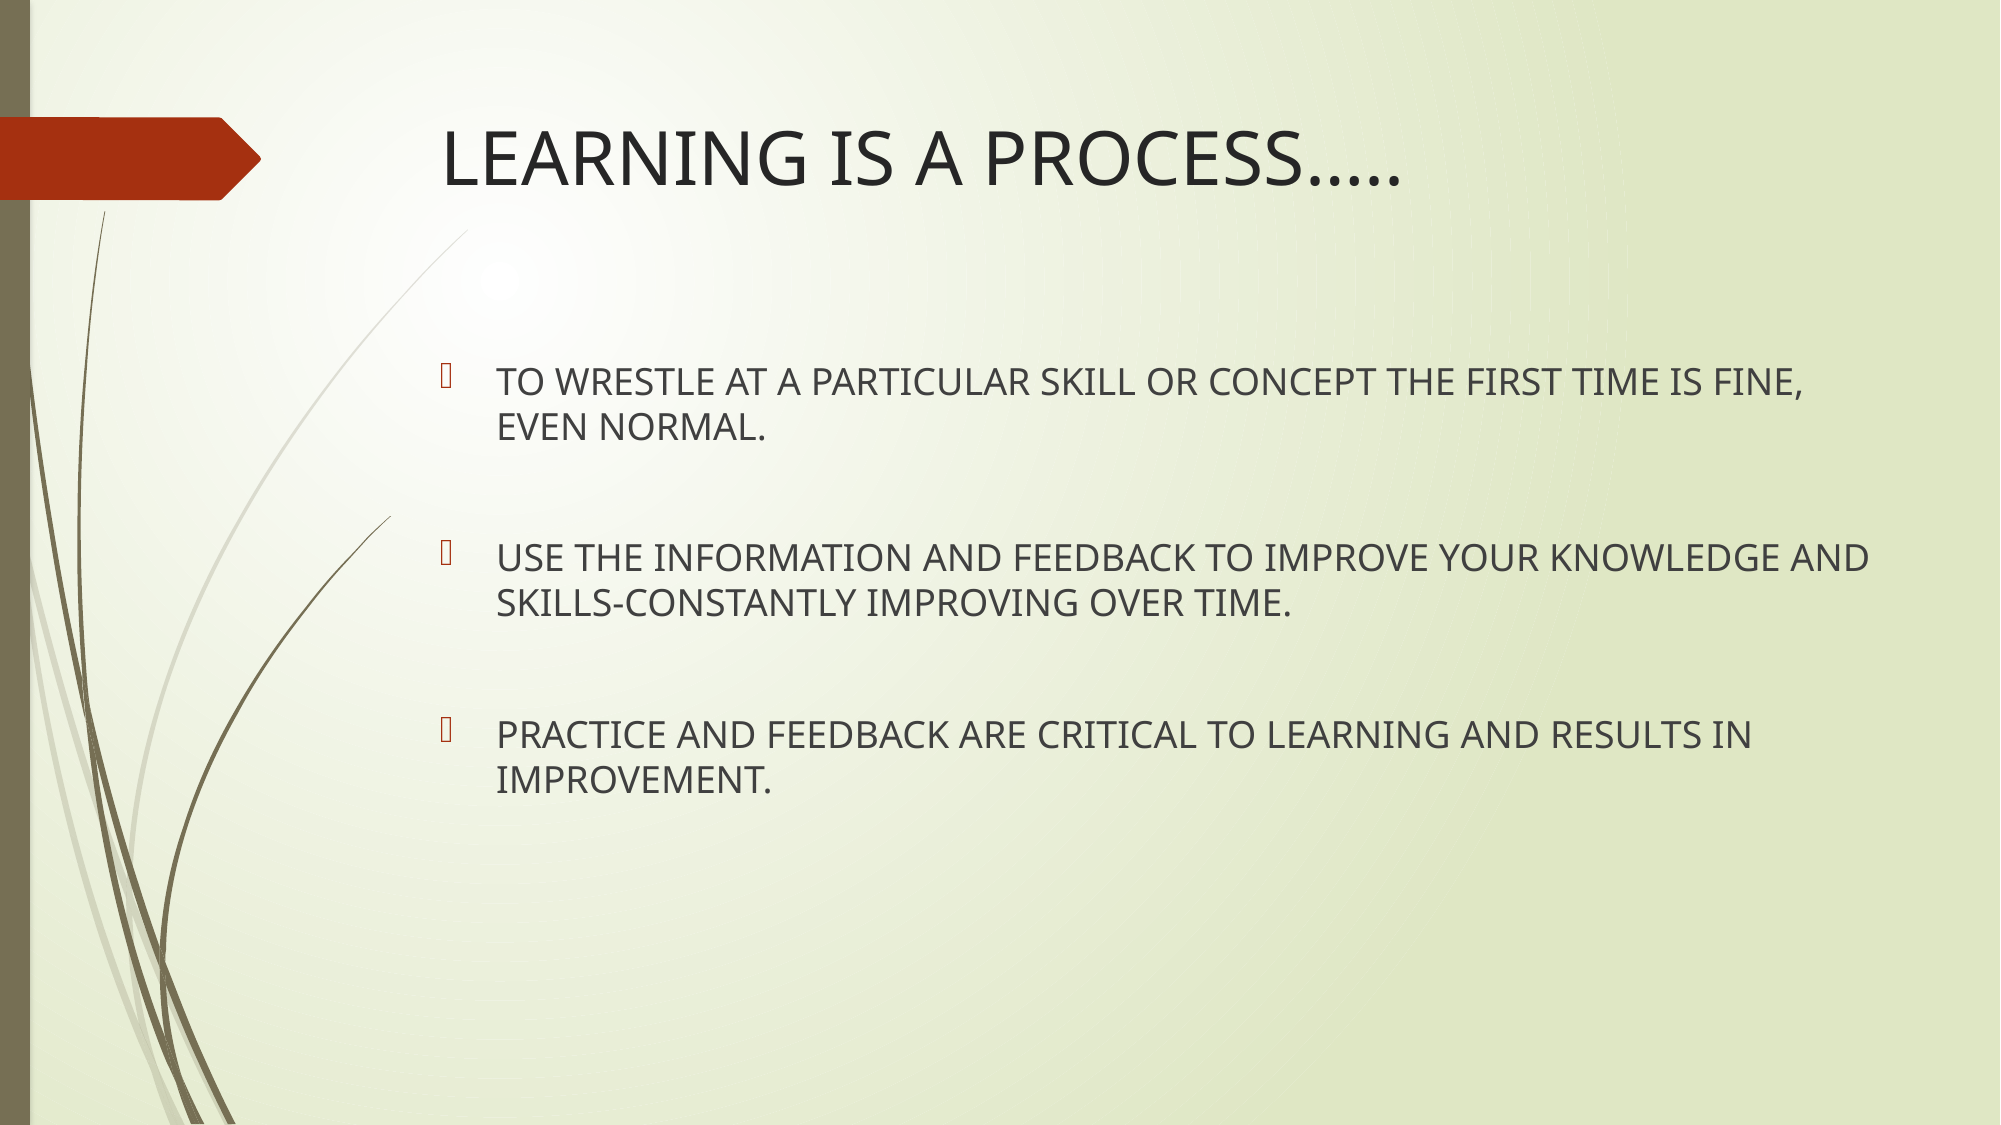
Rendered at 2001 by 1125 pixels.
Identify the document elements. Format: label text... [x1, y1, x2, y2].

list TO WRESTLE AT A PARTICULAR SKILL OR CONCEPT THE FIRST TIME IS FINE, EVEN NORMAL. USE THE INFORMATION AND FEEDBACK TO IMPROVE YOUR KNOWLEDGE AND SKILLS-CONSTANTLY IMPROVING OVER TIME. PRACTICE AND FEEDBACK ARE CRITICAL TO LEARNING AND RESULTS IN IMPROVEMENT. [424, 350, 1888, 970]
title LEARNING IS A PROCESS….. [425, 102, 1888, 313]
